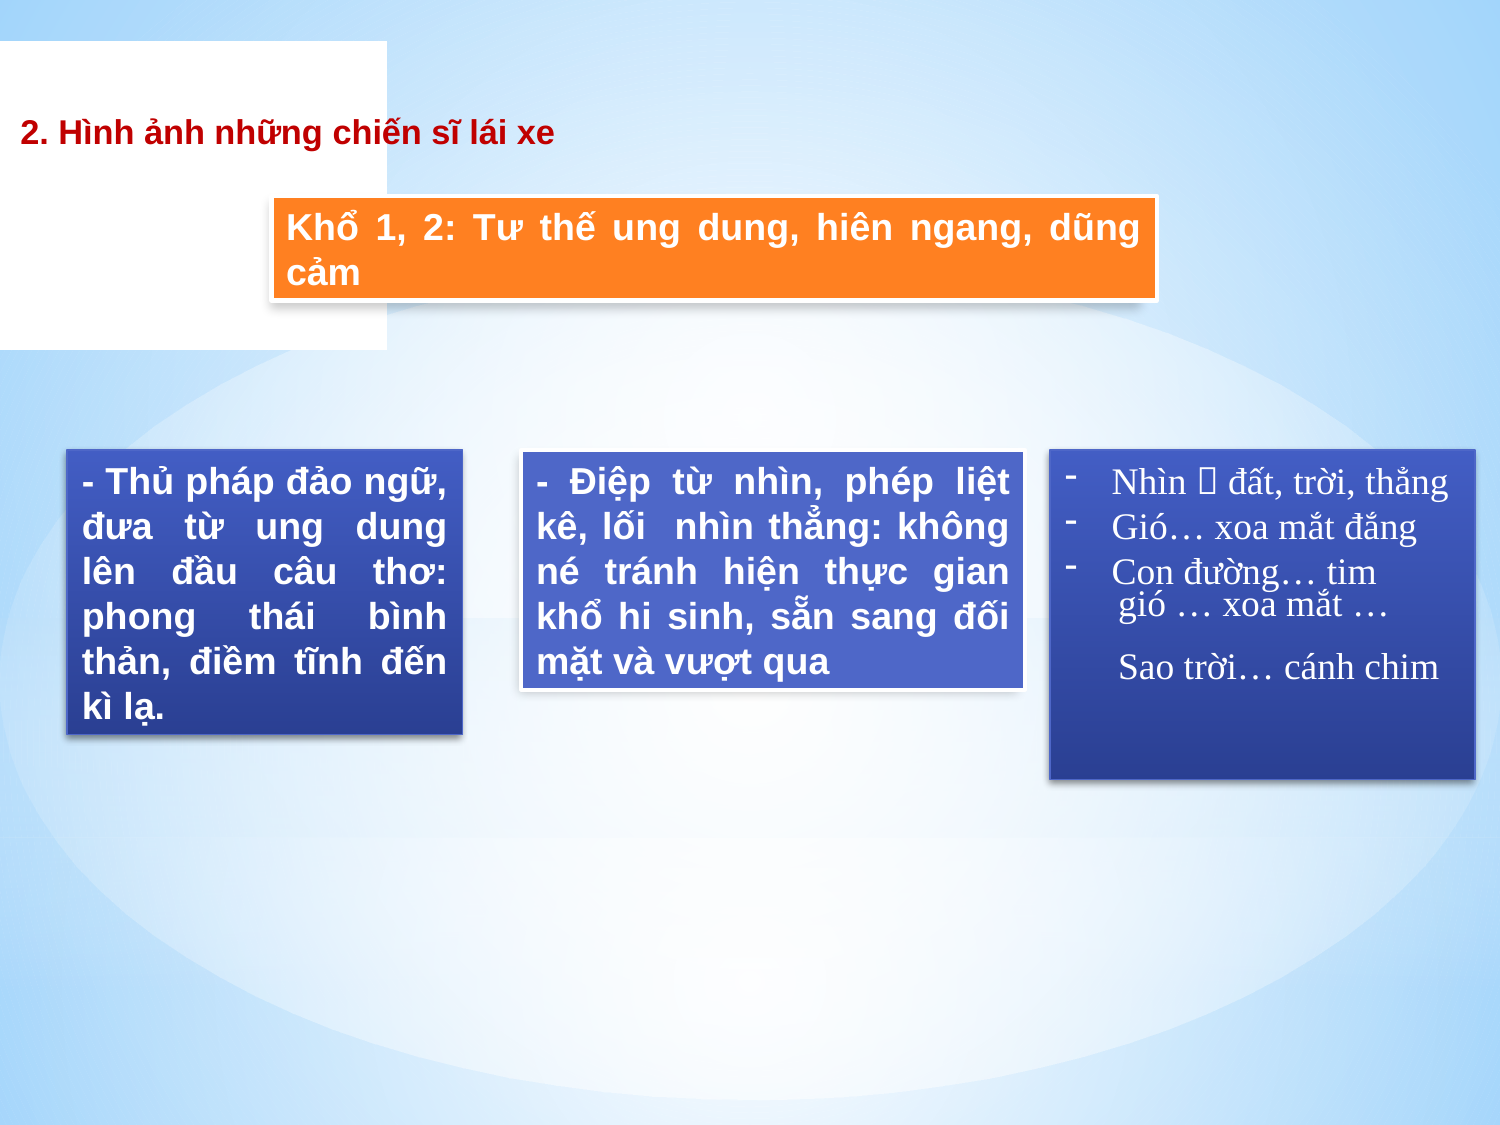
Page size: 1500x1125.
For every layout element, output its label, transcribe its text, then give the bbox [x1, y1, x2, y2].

text_box 2. Hình ảnh những chiến sĩ lái xe [392, 102, 1423, 159]
text_box gió … xoa mắt … Sao trời… cánh chim [1103, 571, 1500, 695]
text_box - Điệp từ nhìn, phép liệt kê, lối nhìn thẳng: không né tránh hiện thực gian khổ hi sinh, sẵn sang đối mặt và vượt qua [519, 448, 1027, 692]
picture [0, 41, 387, 351]
text_box Khổ 1, 2: Tư thế ung dung, hiên ngang, dũng cảm [392, 194, 1159, 303]
text_box Nhìn  đất, trời, thẳng Gió… xoa mắt đắng Con đường… tim [1049, 449, 1476, 780]
text_box - Thủ pháp đảo ngữ, đưa từ ung dung lên đầu câu thơ: phong thái bình thản, điềm tĩnh đến kì lạ. [66, 449, 463, 735]
